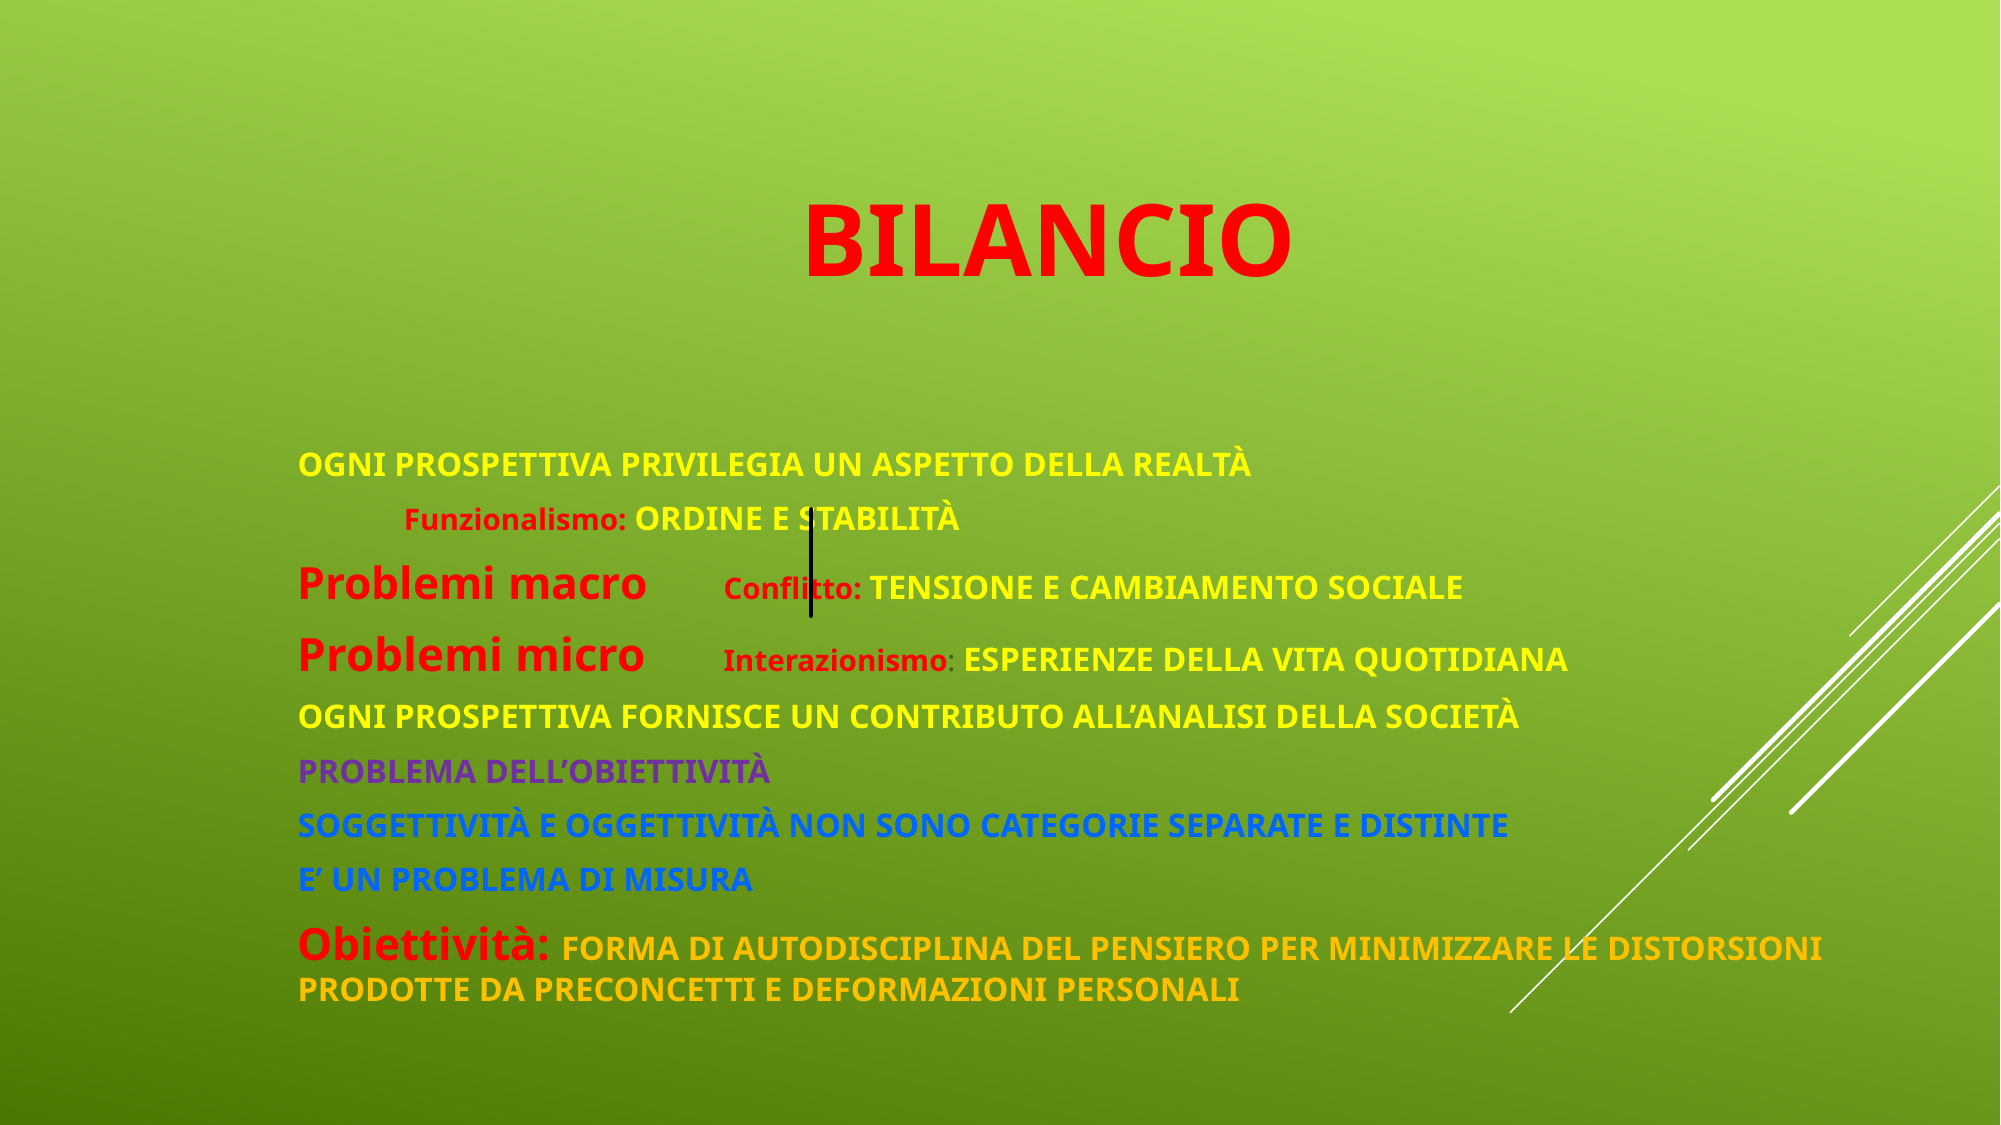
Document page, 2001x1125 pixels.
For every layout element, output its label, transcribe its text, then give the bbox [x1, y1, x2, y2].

list Ogni prospettiva privilegia un aspetto della realtà Funzionalismo: ordine e stabilità Problemi macro Conflitto: tensione e cambiamento sociale Problemi micro Interazionismo: esperienze della vita quotidiana Ogni prospettiva fornisce un contributo all’analisi della società Problema dell’obiettività Soggettività e oggettività non sono categorie separate e distinte E’ un problema di misura Obiettività: forma di autodisciplina del pensiero per minimizzare le distorsioni prodotte da preconcetti e deformazioni personali [282, 429, 1911, 1023]
title Bilancio [348, 112, 1749, 360]
